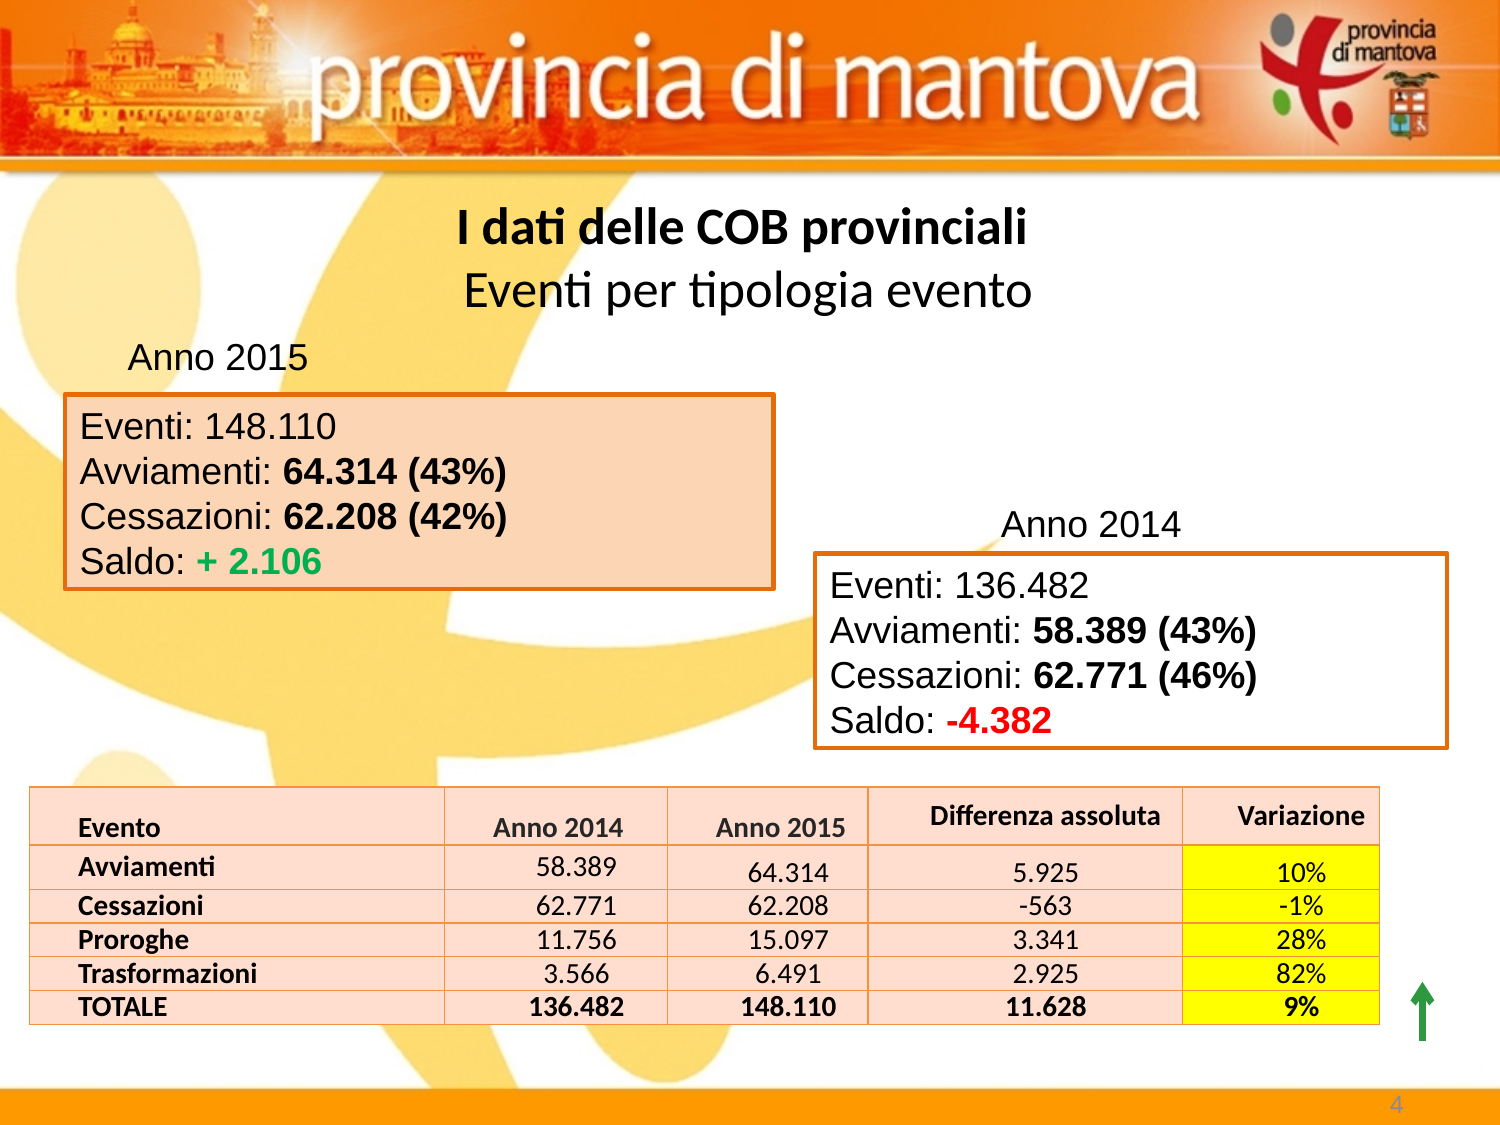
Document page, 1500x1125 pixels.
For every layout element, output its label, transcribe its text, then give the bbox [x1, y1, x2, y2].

table_cell 3.341 [869, 924, 1182, 956]
title I dati delle COB provinciali Eventi per tipologia evento [73, 184, 1424, 326]
table_cell Cessazioni [30, 890, 444, 922]
table_cell 148.110 [668, 991, 867, 1024]
slide_number 4 [1234, 1082, 1419, 1125]
table_cell -1% [1183, 890, 1379, 922]
table_cell TOTALE [30, 991, 444, 1024]
table_cell 58.389 [445, 846, 667, 889]
table_cell 28% [1183, 924, 1379, 956]
picture [0, 0, 1500, 1125]
table_header Anno 2015 [668, 788, 867, 844]
table_cell 9% [1183, 991, 1379, 1024]
table_cell 2.925 [869, 957, 1182, 990]
text_box Eventi: 148.110 Avviamenti: 64.314 (43%) Cessazioni: 62.208 (42%) Saldo: + 2.106 [64, 394, 774, 589]
table_cell 136.482 [445, 991, 667, 1024]
table_cell 3.566 [445, 957, 667, 990]
table_cell 6.491 [668, 957, 867, 990]
table_cell Avviamenti [30, 846, 444, 889]
text_box Anno 2014 [986, 492, 1235, 553]
table_header Variazione [1183, 788, 1379, 844]
table_cell Proroghe [30, 924, 444, 956]
text_box Eventi: 136.482 Avviamenti: 58.389 (43%) Cessazioni: 62.771 (46%) Saldo: -4.382 [814, 553, 1447, 748]
table_cell 82% [1183, 957, 1379, 990]
table_cell 10% [1183, 846, 1379, 889]
table_cell 5.925 [869, 846, 1182, 889]
table_header Differenza assoluta [869, 788, 1182, 844]
table_cell 64.314 [668, 846, 867, 889]
table_cell 15.097 [668, 924, 867, 956]
table_cell -563 [869, 890, 1182, 922]
table_cell 62.208 [668, 890, 867, 922]
table_header Evento [30, 788, 444, 844]
text_box Anno 2015 [112, 325, 361, 386]
table_cell 11.756 [445, 924, 667, 956]
table_cell 62.771 [445, 890, 667, 922]
table_cell Trasformazioni [30, 957, 444, 990]
table_cell 11.628 [869, 991, 1182, 1024]
table_header Anno 2014 [445, 788, 667, 844]
